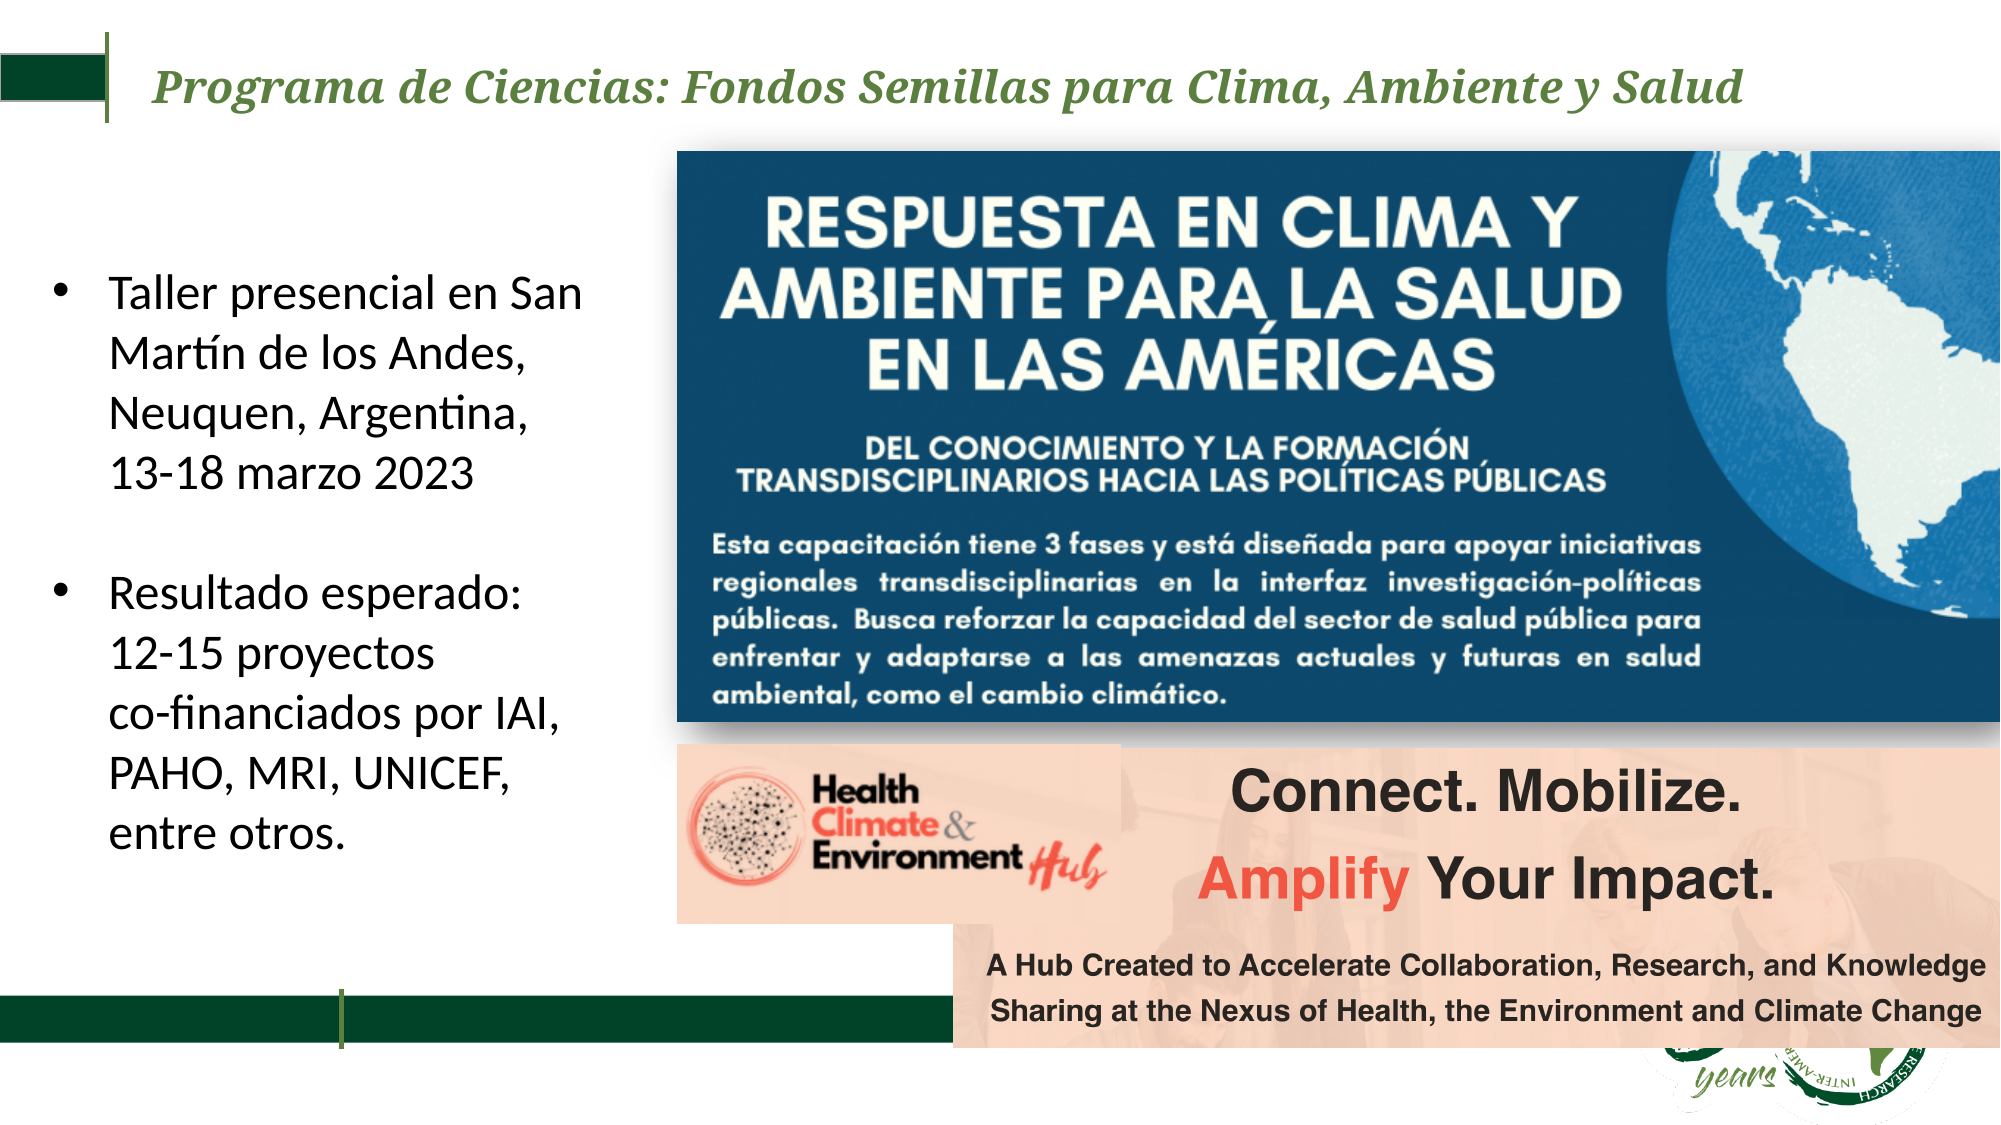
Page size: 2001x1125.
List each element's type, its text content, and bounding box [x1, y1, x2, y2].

picture [677, 151, 2000, 722]
text_box Taller presencial en San Martín de los Andes, Neuquen, Argentina, 13-18 marzo 2023 Resultado esperado: 12-15 proyectos co-financiados por IAI, PAHO, MRI, UNICEF, entre otros. [37, 251, 603, 867]
title Programa de Ciencias: Fondos Semillas para Clima, Ambiente y Salud [137, 43, 2000, 136]
picture [677, 744, 2000, 1048]
